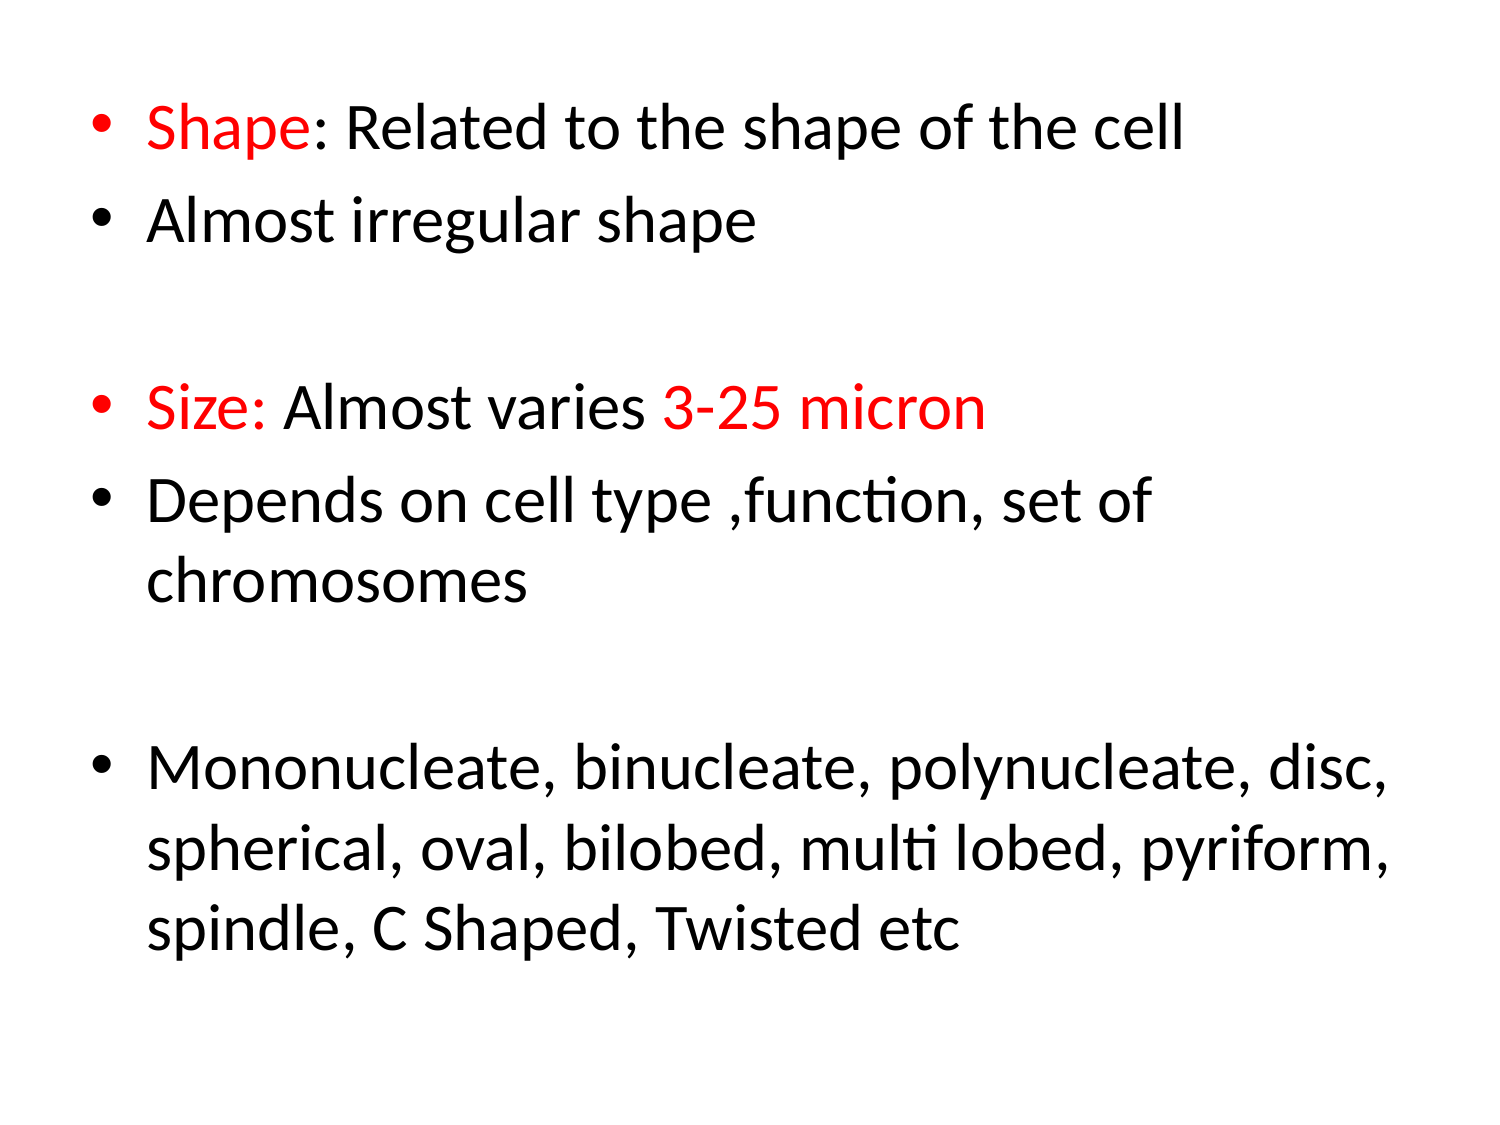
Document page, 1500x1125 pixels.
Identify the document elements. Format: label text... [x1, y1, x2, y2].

list Shape: Related to the shape of the cell Almost irregular shape Size: Almost varies 3-25 micron Depends on cell type ,function, set of chromosomes Mononucleate, binucleate, polynucleate, disc, spherical, oval, bilobed, multi lobed, pyriform, spindle, C Shaped, Twisted etc [75, 75, 1425, 1075]
